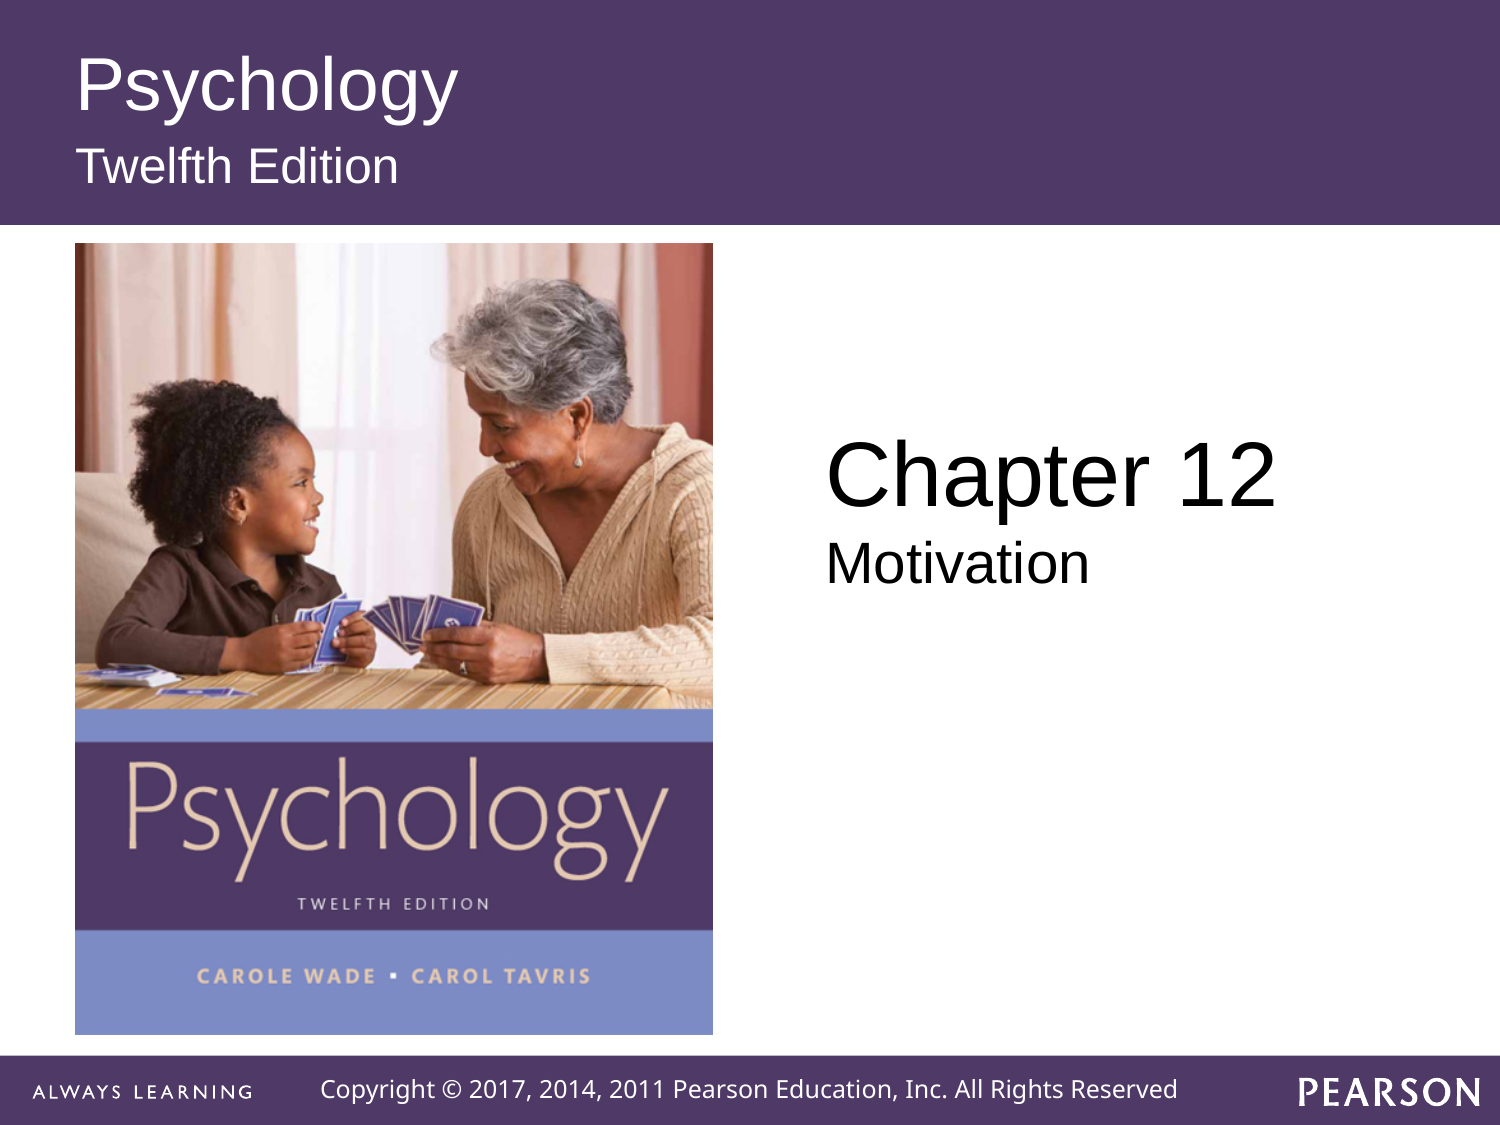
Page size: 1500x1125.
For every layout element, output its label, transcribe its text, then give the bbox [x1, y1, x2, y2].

picture [74, 243, 713, 1035]
list Motivation [825, 525, 1425, 1005]
list Chapter 12 [825, 262, 1425, 525]
list Twelfth Edition [75, 133, 1425, 213]
title Psychology [75, 35, 1425, 133]
